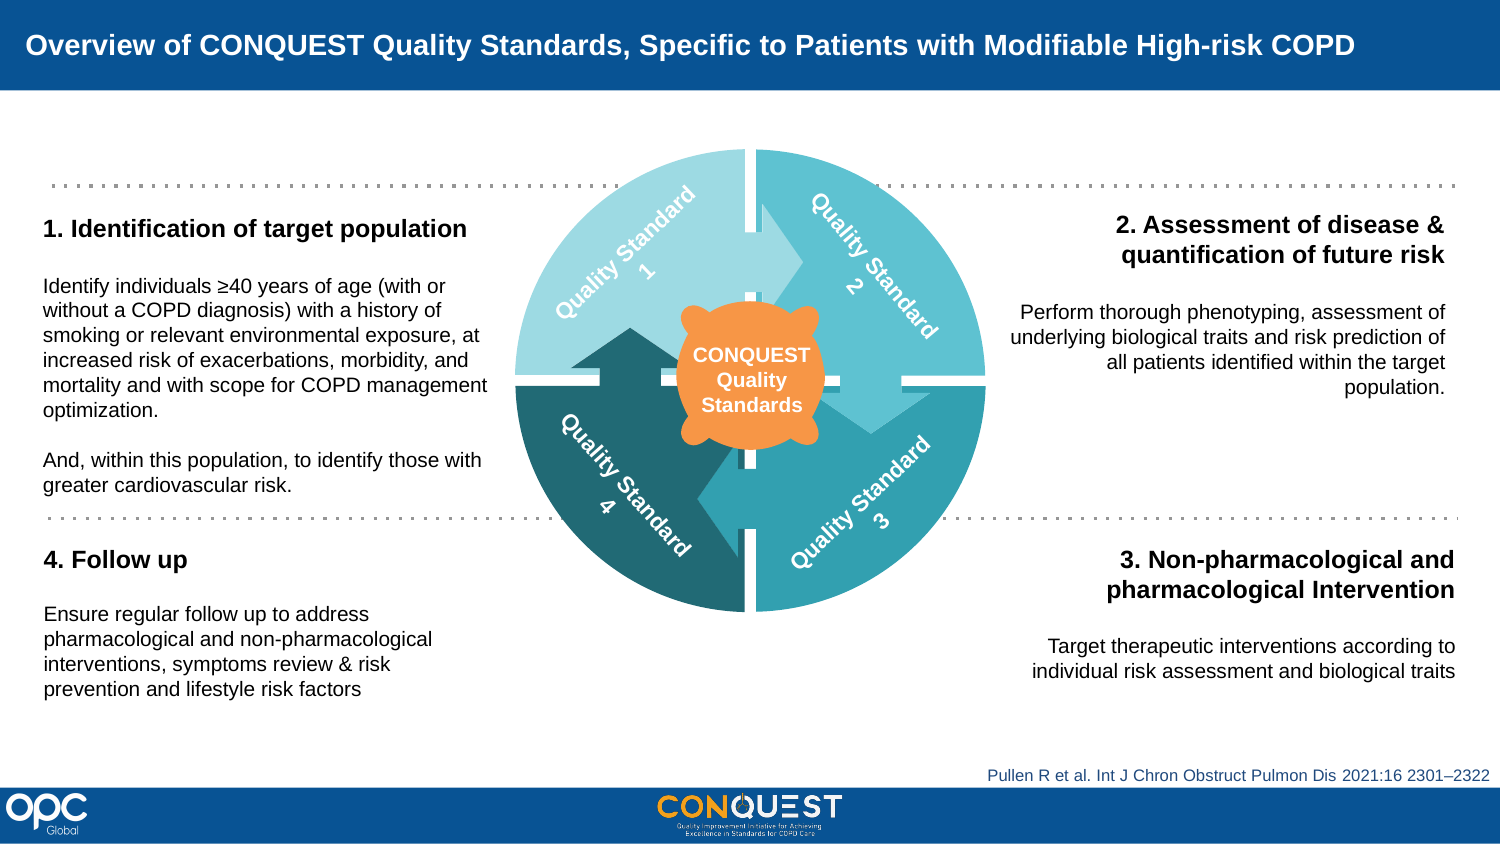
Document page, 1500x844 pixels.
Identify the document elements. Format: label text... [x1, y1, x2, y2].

text_box [850, 787, 1500, 844]
text_box [0, 787, 649, 844]
picture [653, 784, 846, 842]
text_box Overview of CONQUEST Quality Standards, Specific to Patients with Modifiable High-risk COPD [14, 15, 1500, 73]
text_box Pullen R et al. Int J Chron Obstruct Pulmon Dis 2021:16 2301–2322 [860, 757, 1500, 792]
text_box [42, 148, 1458, 733]
text_box [0, 0, 1500, 91]
picture [5, 793, 87, 838]
